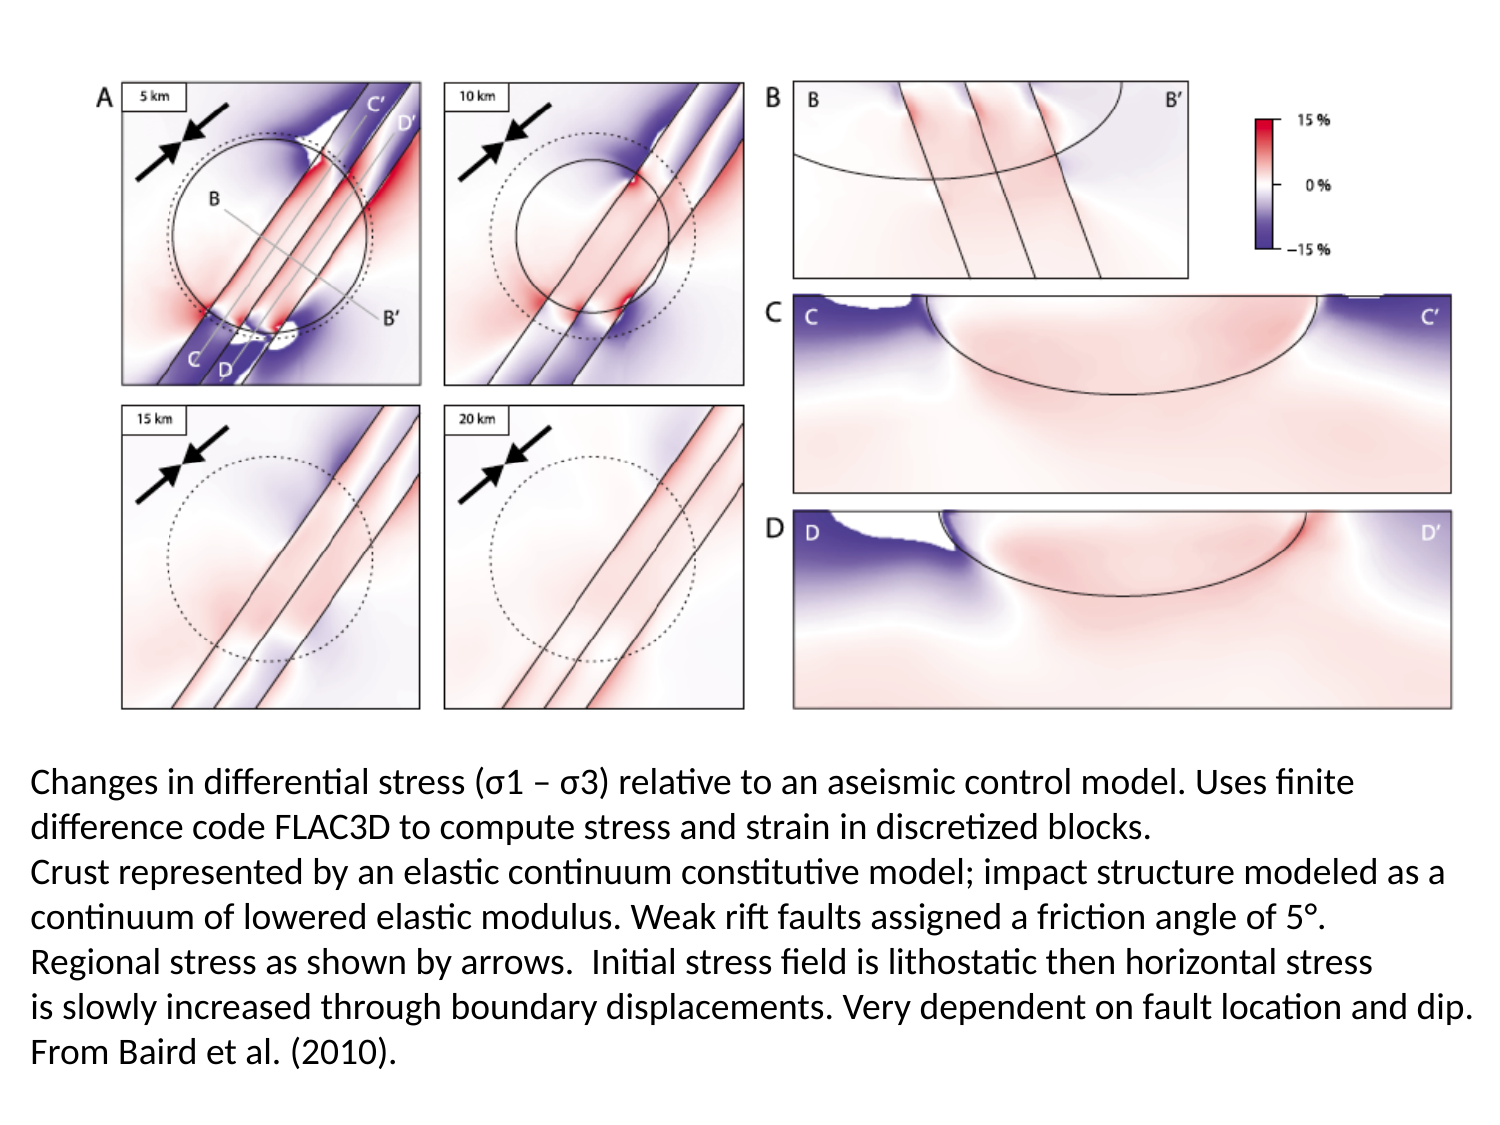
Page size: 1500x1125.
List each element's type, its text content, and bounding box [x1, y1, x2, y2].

text_box Changes in differential stress (σ1 – σ3) relative to an aseismic control model. Uses finite difference code FLAC3D to compute stress and strain in discretized blocks. Crust represented by an elastic continuum constitutive model; impact structure modeled as a continuum of lowered elastic modulus. Weak rift faults assigned a friction angle of 5°. Regional stress as shown by arrows. Initial stress field is lithostatic then horizontal stress is slowly increased through boundary displacements. Very dependent on fault location and dip. From Baird et al. (2010). [15, 749, 1491, 1080]
picture [90, 0, 1468, 1065]
